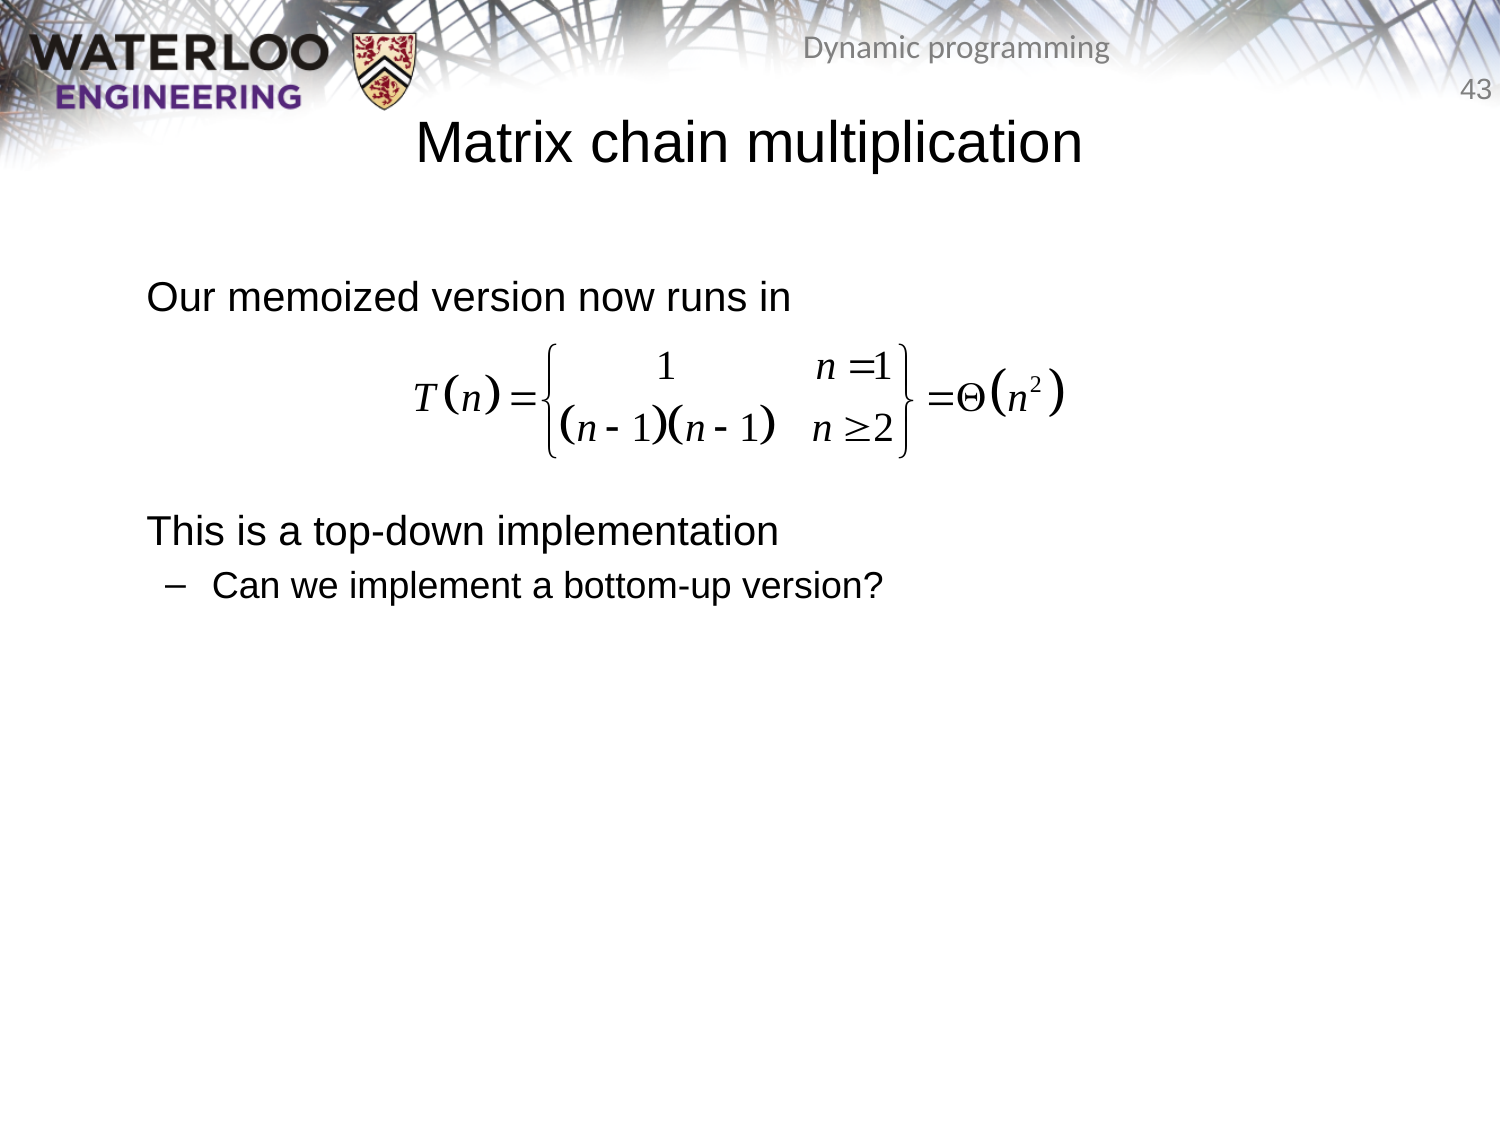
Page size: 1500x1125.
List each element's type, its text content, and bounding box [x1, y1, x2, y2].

list Our memoized version now runs in This is a top-down implementation Can we implement a bottom-up version? [74, 262, 1426, 1006]
picture [0, 0, 1500, 1125]
title Matrix chain multiplication [74, 44, 1426, 233]
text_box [407, 335, 1072, 469]
